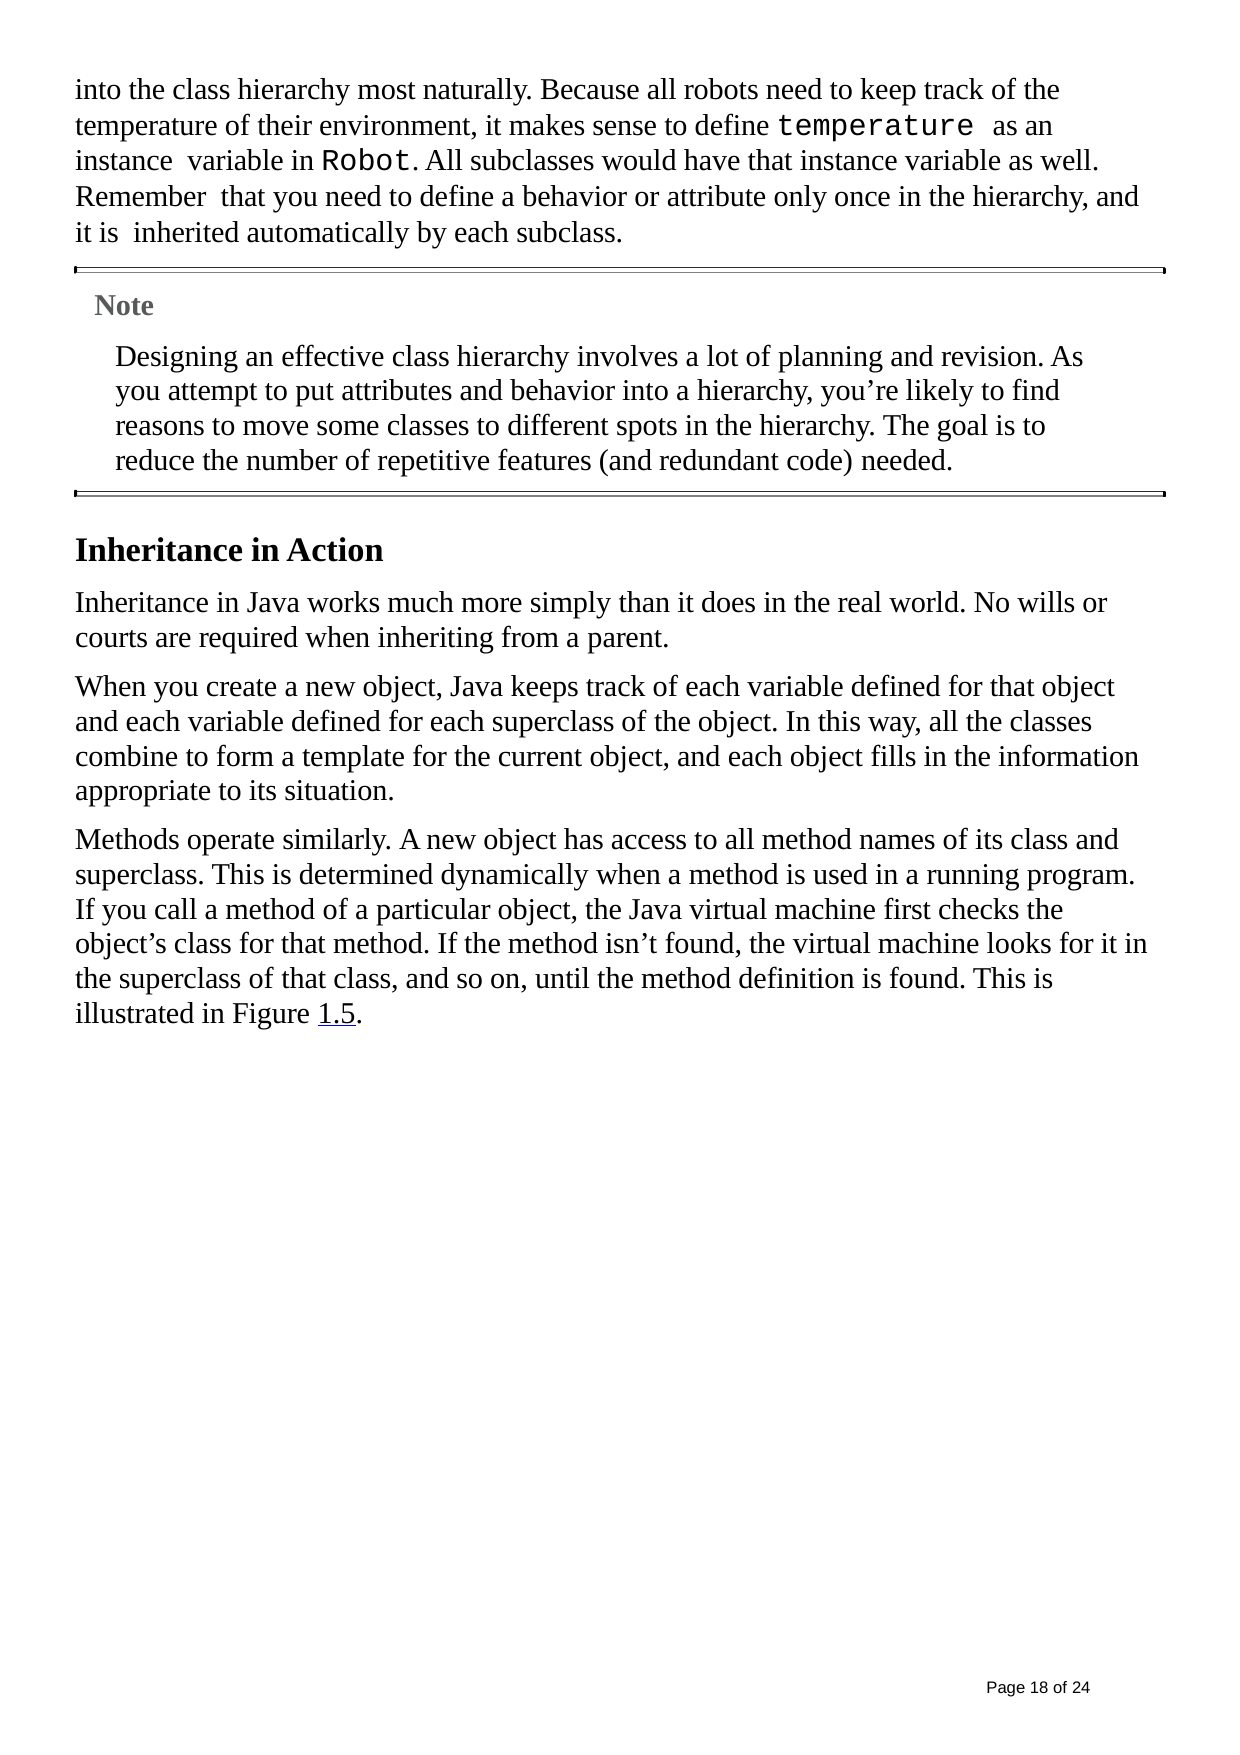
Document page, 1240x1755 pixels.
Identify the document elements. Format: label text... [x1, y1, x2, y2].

slide_number Page 18 of 24 [984, 1676, 1093, 1755]
text_box into the class hierarchy most naturally. Because all robots need to keep track of the temperature of their environment, it makes sense to define temperature as an instance variable in Robot. All subclasses would have that instance variable as well. Remember that you need to define a behavior or attribute only once in the hierarchy, and it is inherited automatically by each subclass. Note Designing an effective class hierarchy involves a lot of planning and revision. As you attempt to put attributes and behavior into a hierarchy, you’re likely to find reasons to move some classes to different spots in the hierarchy. The goal is to reduce the number of repetitive features (and redundant code) needed. Inheritance in Action Inheritance in Java works much more simply than it does in the real world. No wills or courts are required when inheriting from a parent. When you create a new object, Java keeps track of each variable defined for that object and each variable defined for each superclass of the object. In this way, all the classes combine to form a template for the current object, and each object fills in the information appropriate to its situation. Methods operate similarly. A new object has access to all method names of its class and superclass. This is determined dynamically when a method is used in a running program. If you call a method of a particular object, the Java virtual machine first checks the object’s class for that method. If the method isn’t found, the virtual machine looks for it in the superclass of that class, and so on, until the method definition is found. This is illustrated in Figure 1.5. [72, 68, 1159, 1030]
